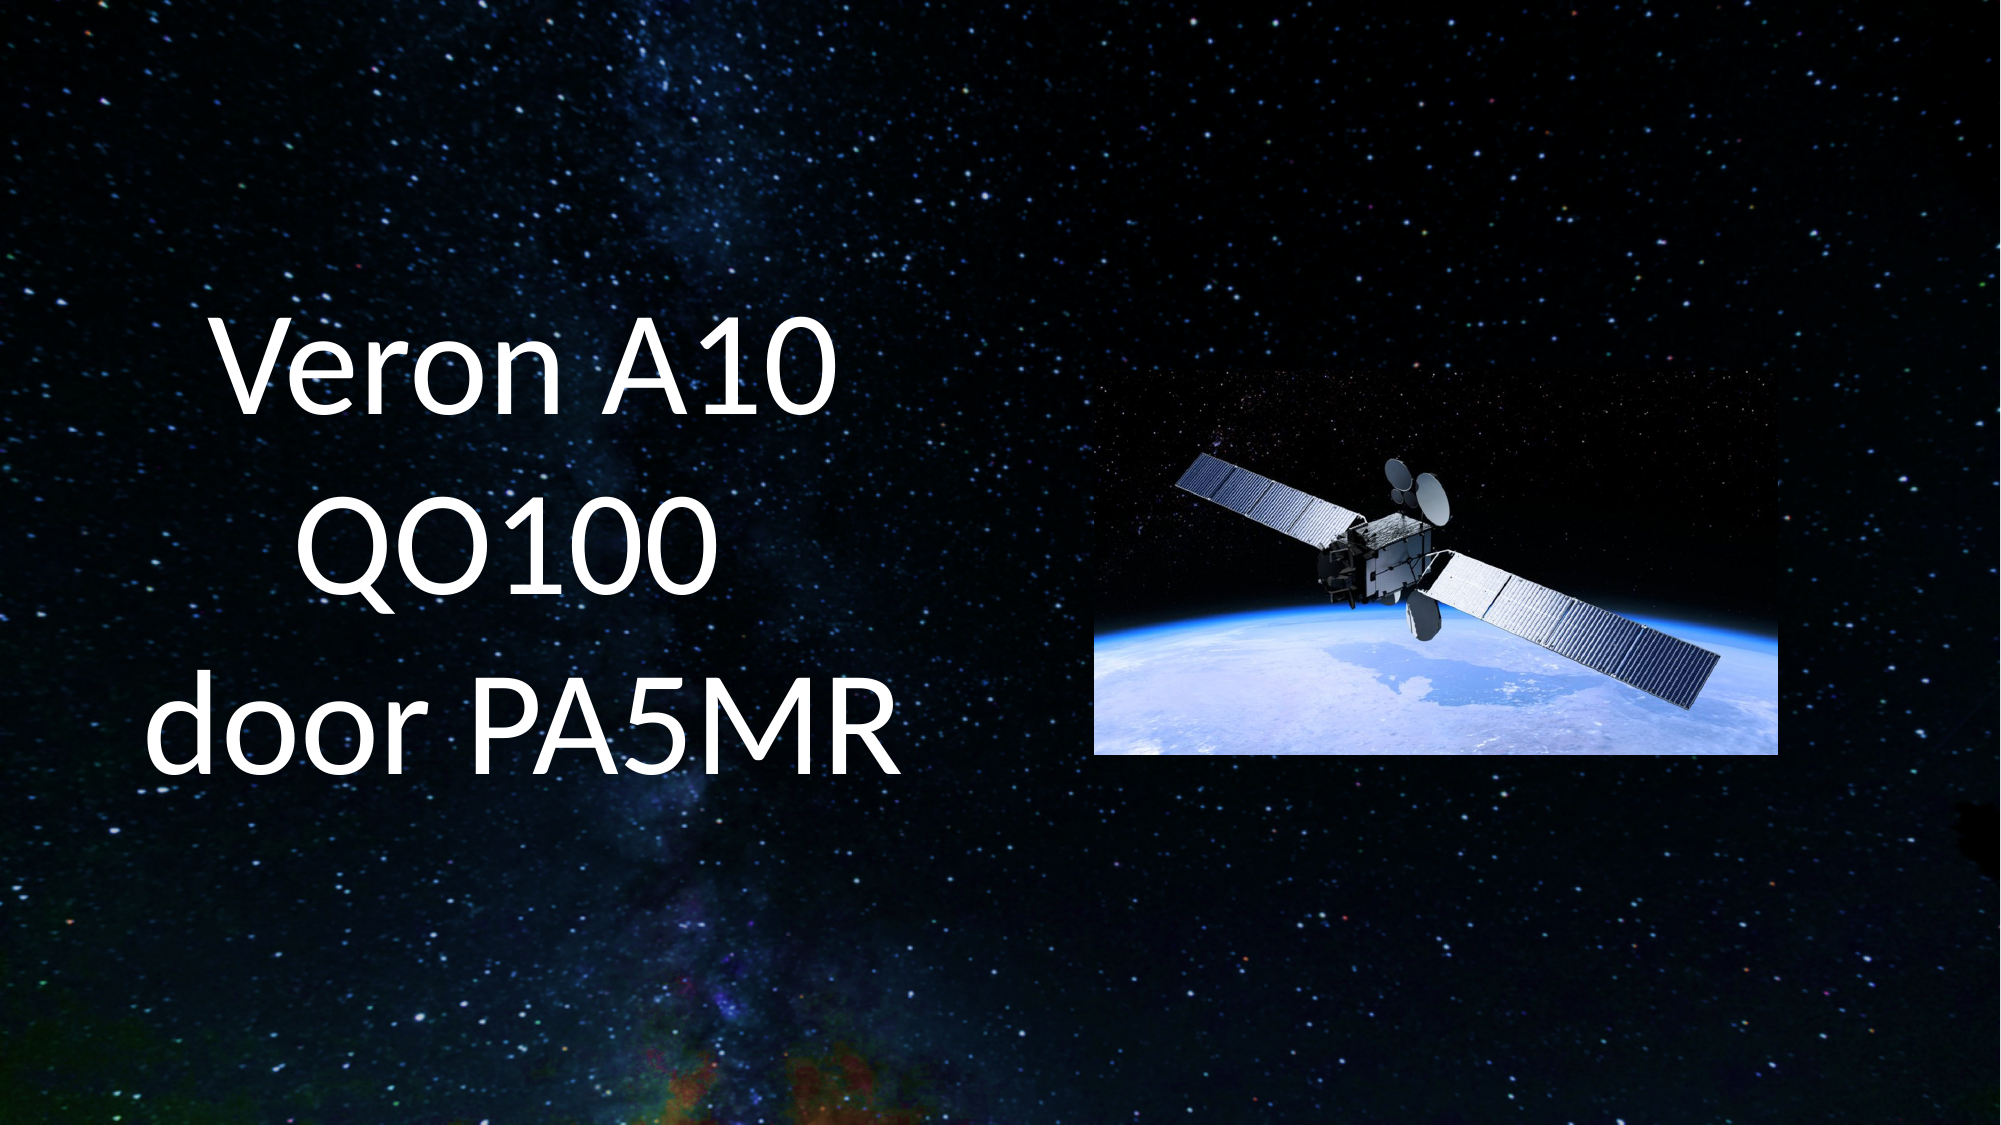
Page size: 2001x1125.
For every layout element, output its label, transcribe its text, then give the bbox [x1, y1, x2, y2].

text_box Veron A10 QO100 door PA5MR [127, 257, 920, 812]
picture [0, 0, 2001, 1125]
